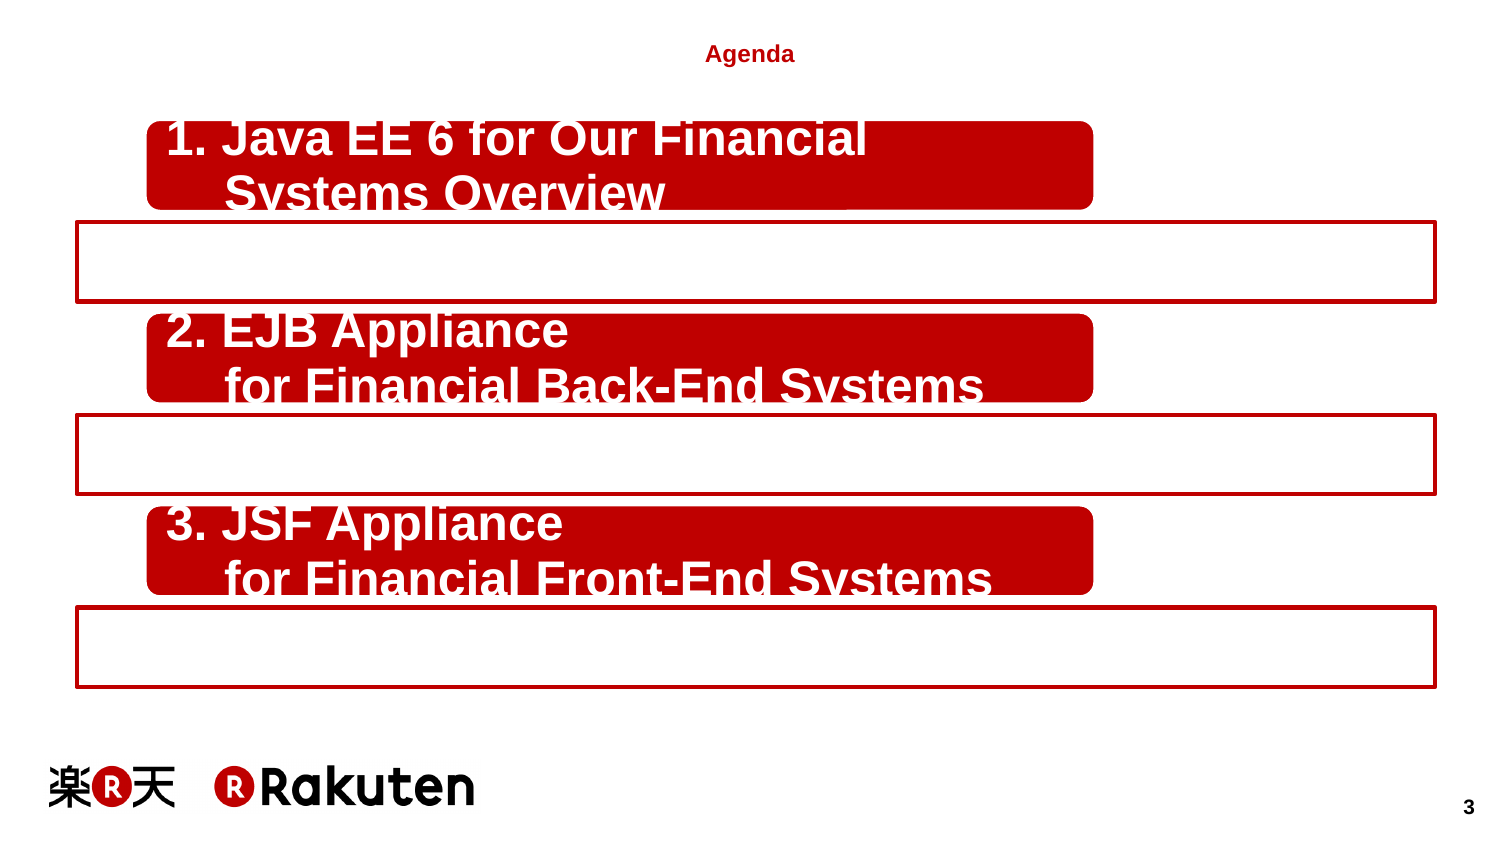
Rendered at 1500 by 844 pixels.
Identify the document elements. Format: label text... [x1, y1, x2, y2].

title Agenda [59, 31, 1441, 76]
picture [43, 759, 481, 814]
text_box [76, 108, 1436, 688]
